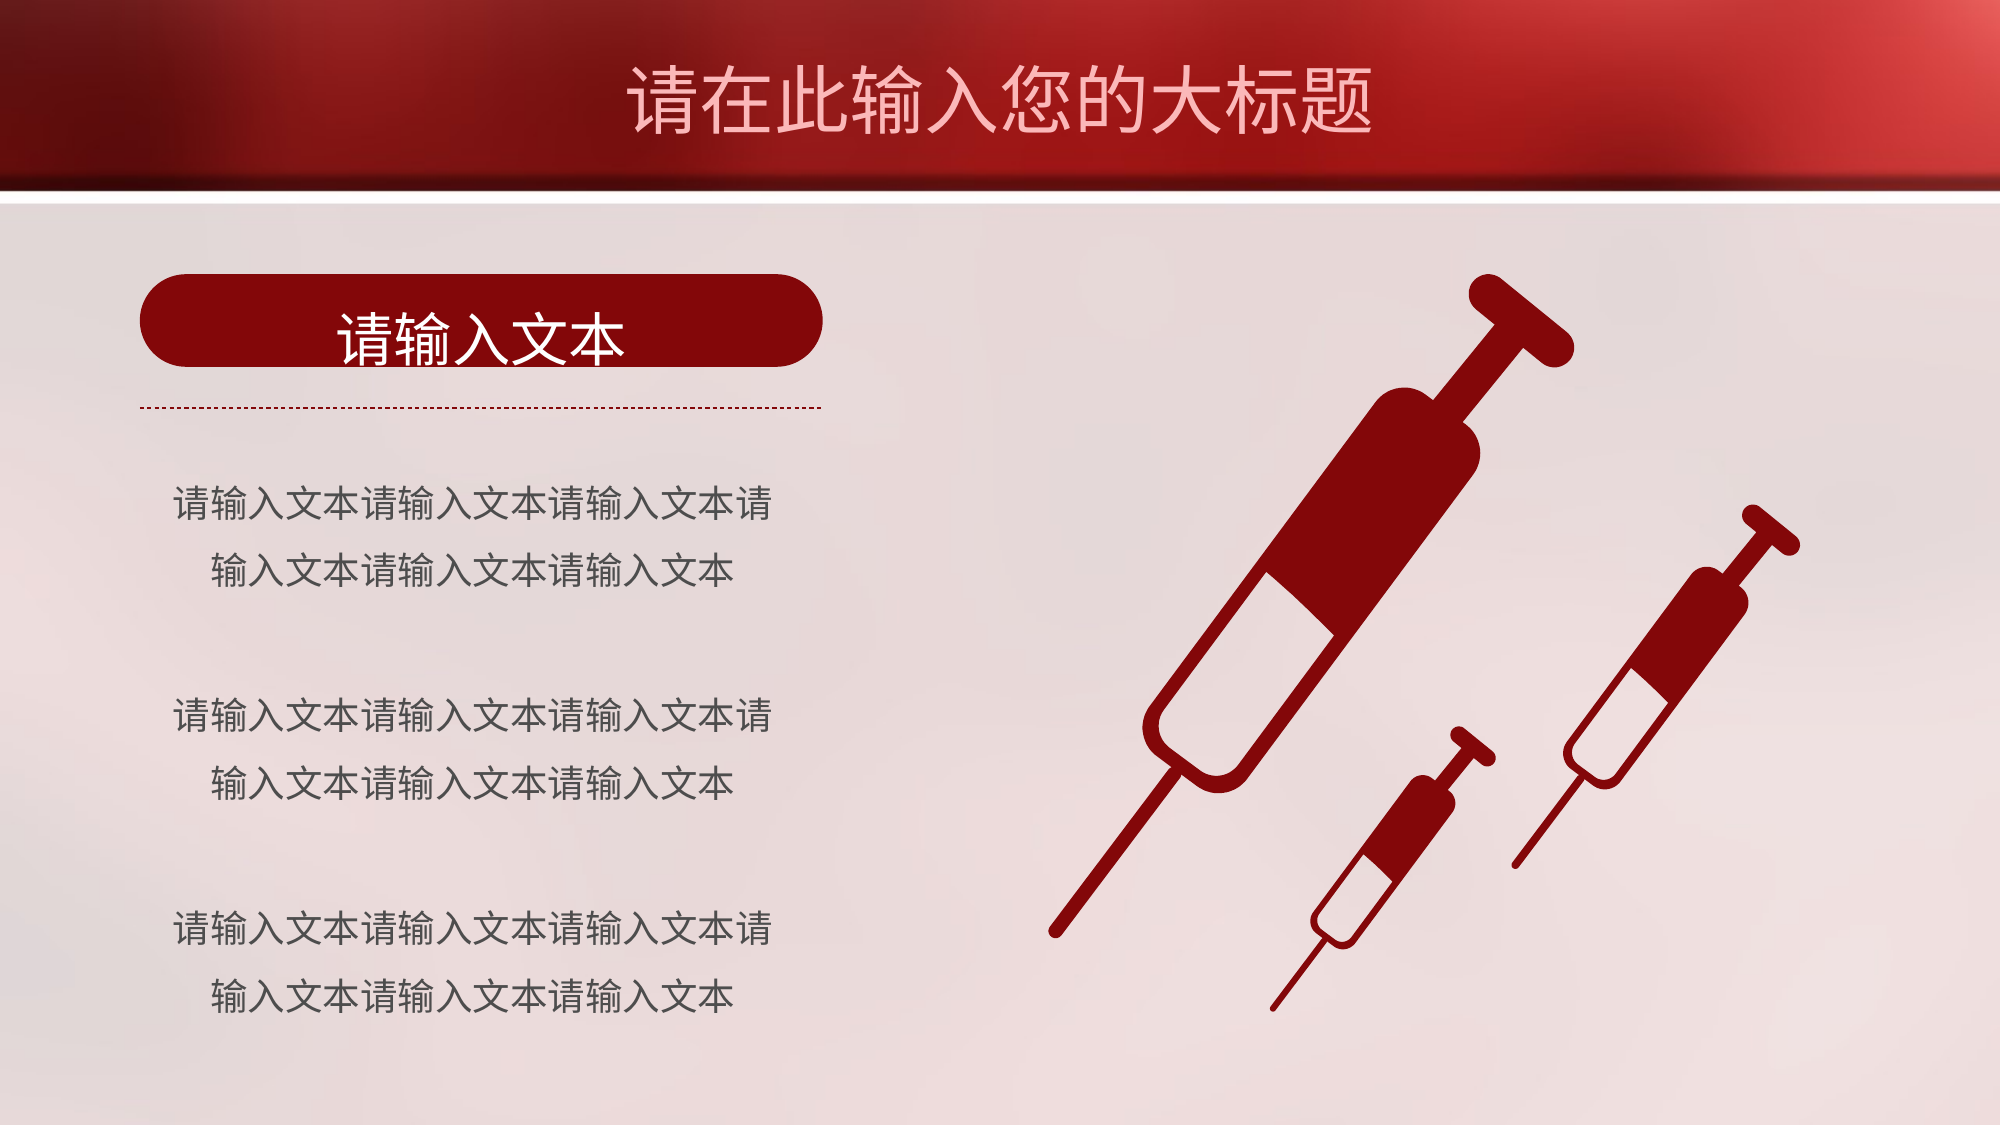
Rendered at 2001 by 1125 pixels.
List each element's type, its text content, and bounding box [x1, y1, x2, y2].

text_box [1511, 504, 1801, 869]
text_box [1048, 274, 1575, 939]
text_box 请输入文本请输入文本请输入文本请输入文本请输入文本请输入文本 [139, 427, 806, 622]
text_box 请输入文本 [138, 273, 824, 368]
text_box 请输入文本请输入文本请输入文本请输入文本请输入文本请输入文本 [139, 640, 806, 834]
picture [0, 0, 2000, 1125]
title 请在此输入您的大标题 [176, 34, 1824, 175]
text_box 请输入文本请输入文本请输入文本请输入文本请输入文本请输入文本 [139, 853, 806, 1047]
text_box [1269, 726, 1496, 1012]
